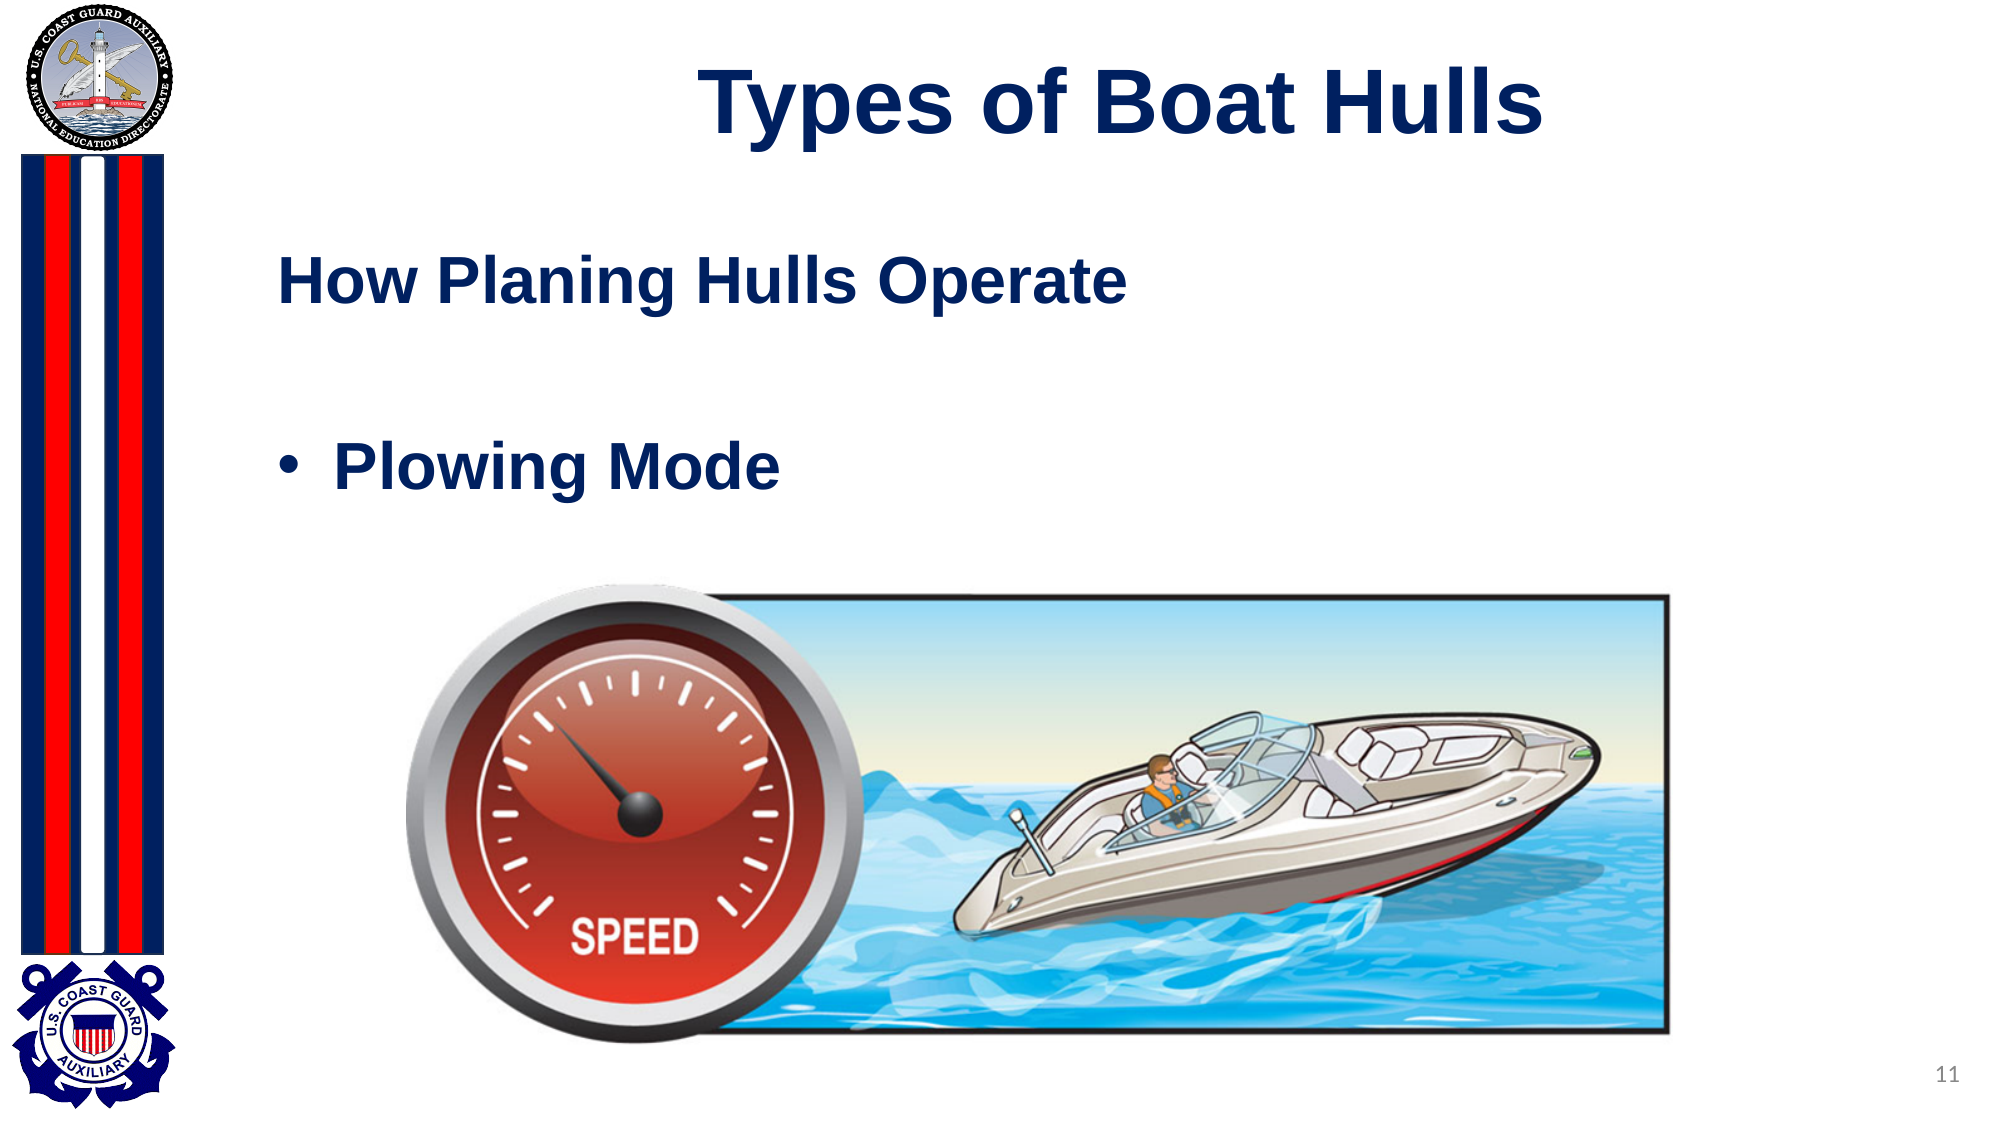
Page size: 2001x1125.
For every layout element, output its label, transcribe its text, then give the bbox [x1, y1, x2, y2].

picture [21, 0, 178, 156]
picture [406, 576, 1673, 1048]
slide_number ‹#› [1837, 1042, 1975, 1103]
title Types of Boat Hulls [279, 19, 1965, 161]
text_box How Planing Hulls Operate Plowing Mode [262, 228, 1965, 511]
picture [0, 941, 189, 1123]
